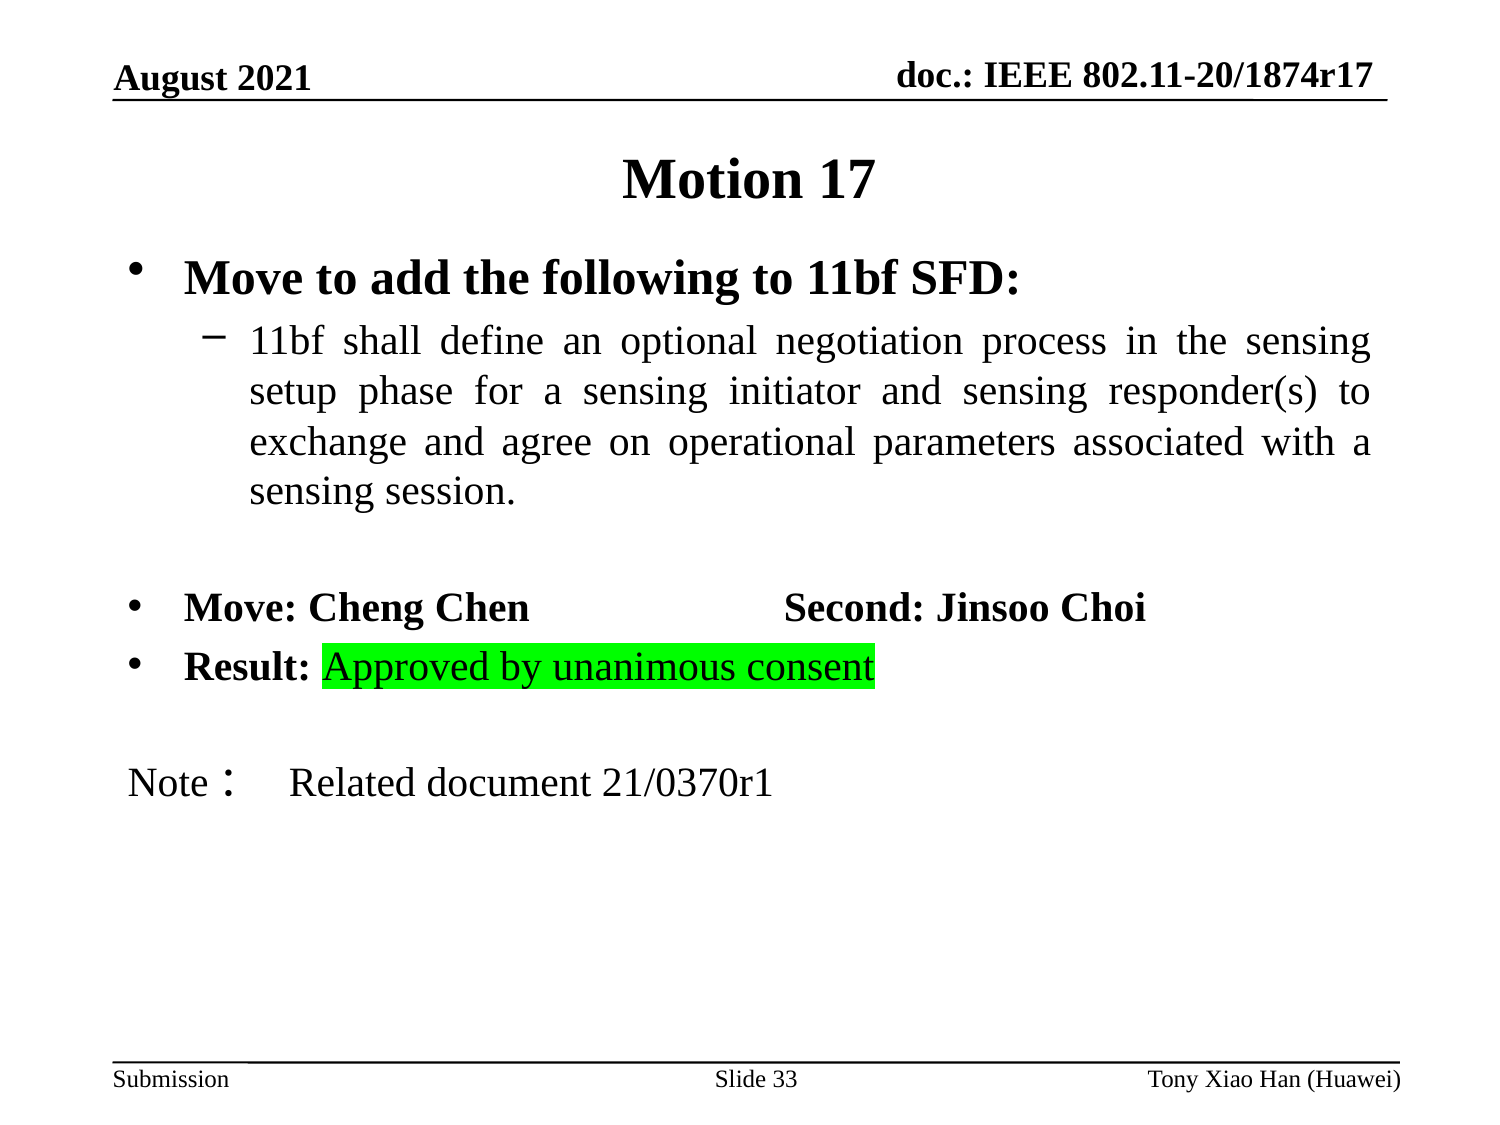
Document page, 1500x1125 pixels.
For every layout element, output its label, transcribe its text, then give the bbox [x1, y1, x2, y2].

text_box Move to add the following to 11bf SFD: 11bf shall define an optional negotiation process in the sensing setup phase for a sensing initiator and sensing responder(s) to exchange and agree on operational parameters associated with a sensing session. Move: Cheng Chen Second: Jinsoo Choi Result: Approved by unanimous consent Note： Related document 21/0370r1 [112, 237, 1388, 900]
text_box Motion 17 [112, 87, 1388, 237]
footer Tony Xiao Han (Huawei) [999, 1061, 1402, 1093]
slide_number Slide 33 [712, 1061, 800, 1093]
